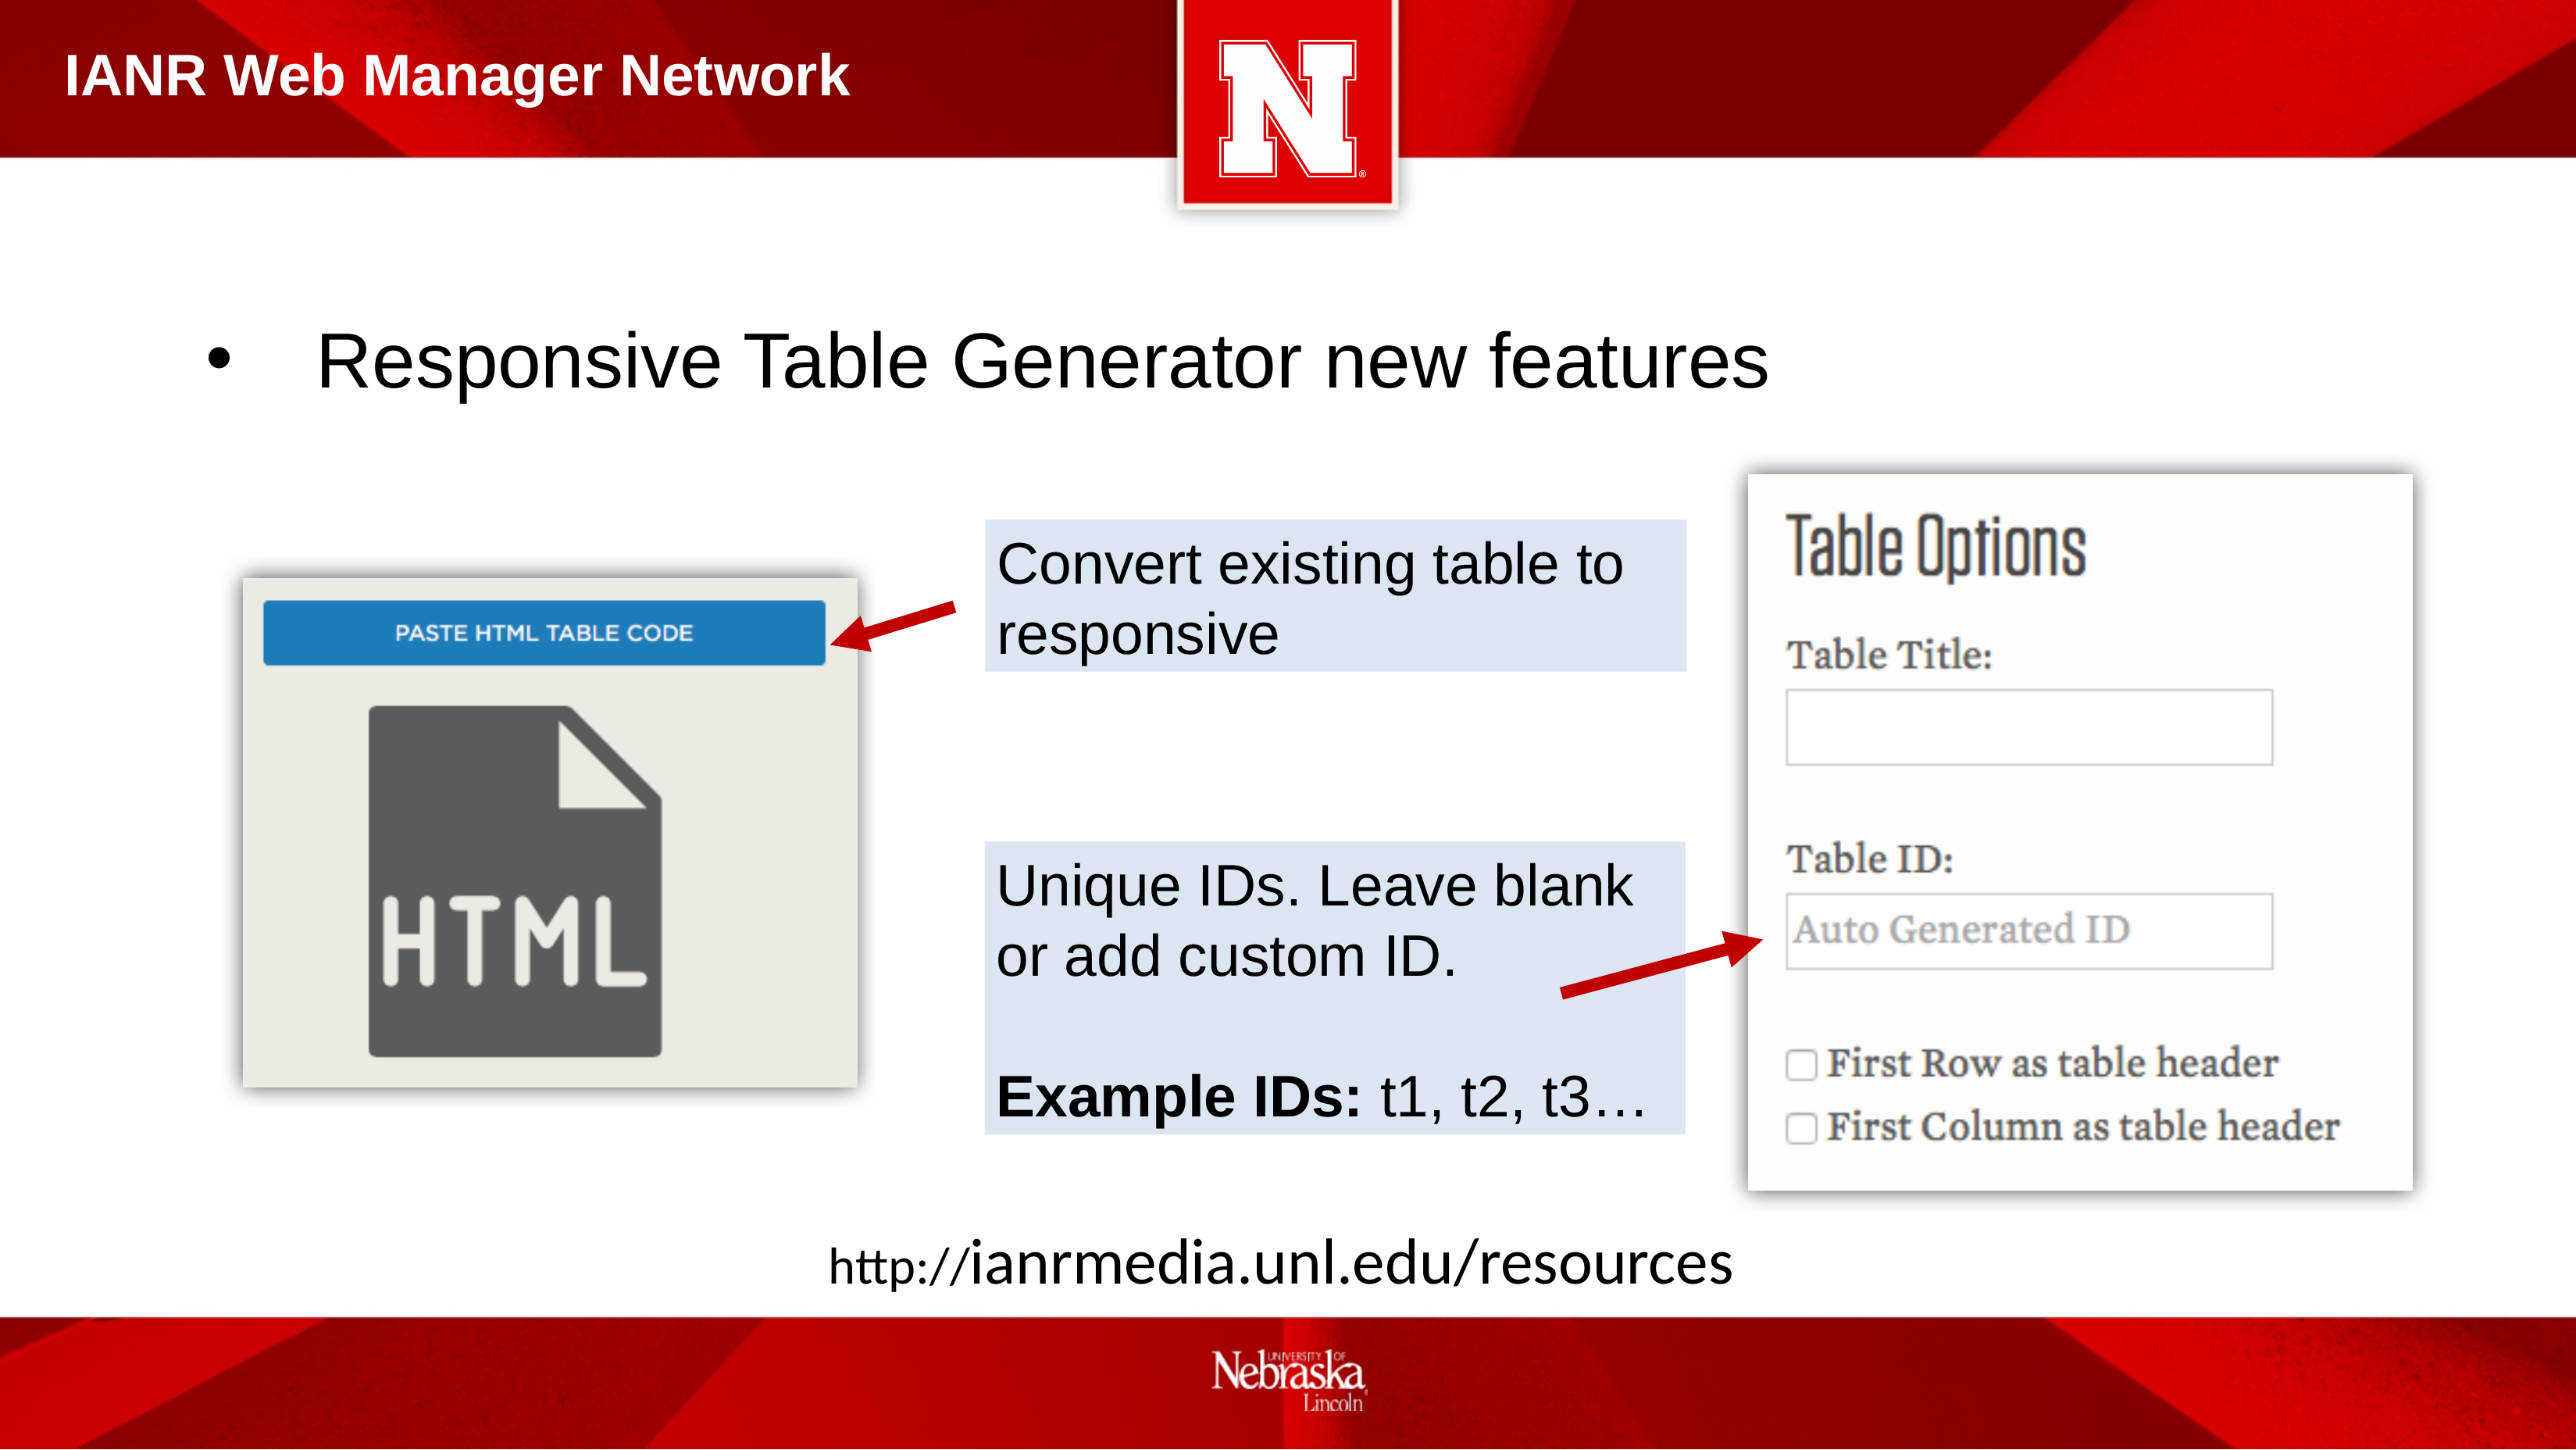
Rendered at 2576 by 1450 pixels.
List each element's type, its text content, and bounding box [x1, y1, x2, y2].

picture [0, 0, 2576, 1449]
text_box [1561, 939, 1764, 994]
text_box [830, 606, 955, 645]
list Responsive Table Generator new features [194, 304, 1835, 988]
text_box http://ianrmedia.unl.edu/resources [725, 1212, 1839, 1303]
text_box Convert existing table to responsive [985, 520, 1686, 672]
text_box Unique IDs. Leave blank or add custom ID. Example IDs: t1, t2, t3… [984, 988, 1686, 1135]
